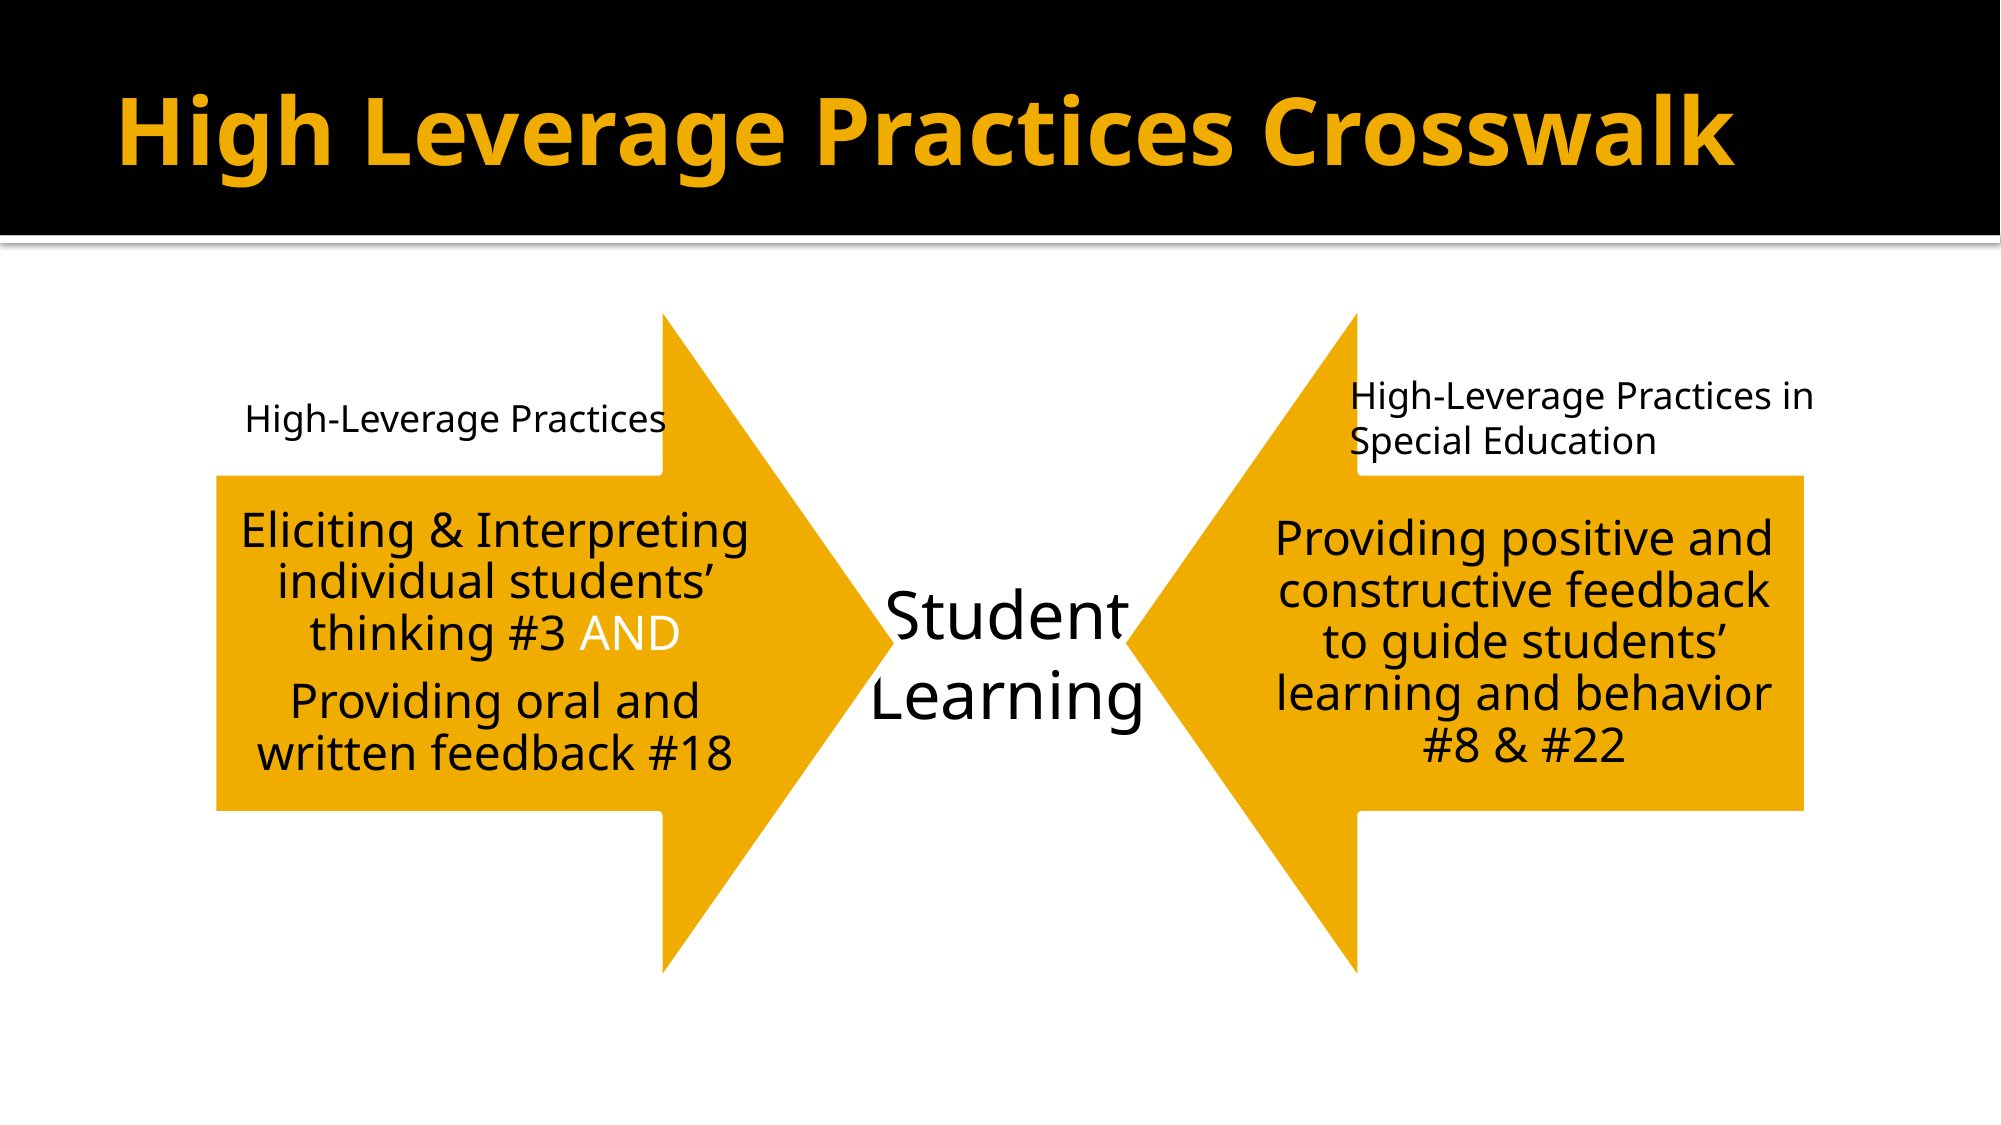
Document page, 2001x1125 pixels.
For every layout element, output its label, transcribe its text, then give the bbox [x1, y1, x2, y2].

title High Leverage Practices Crosswalk [99, 25, 1900, 231]
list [212, 299, 1863, 988]
